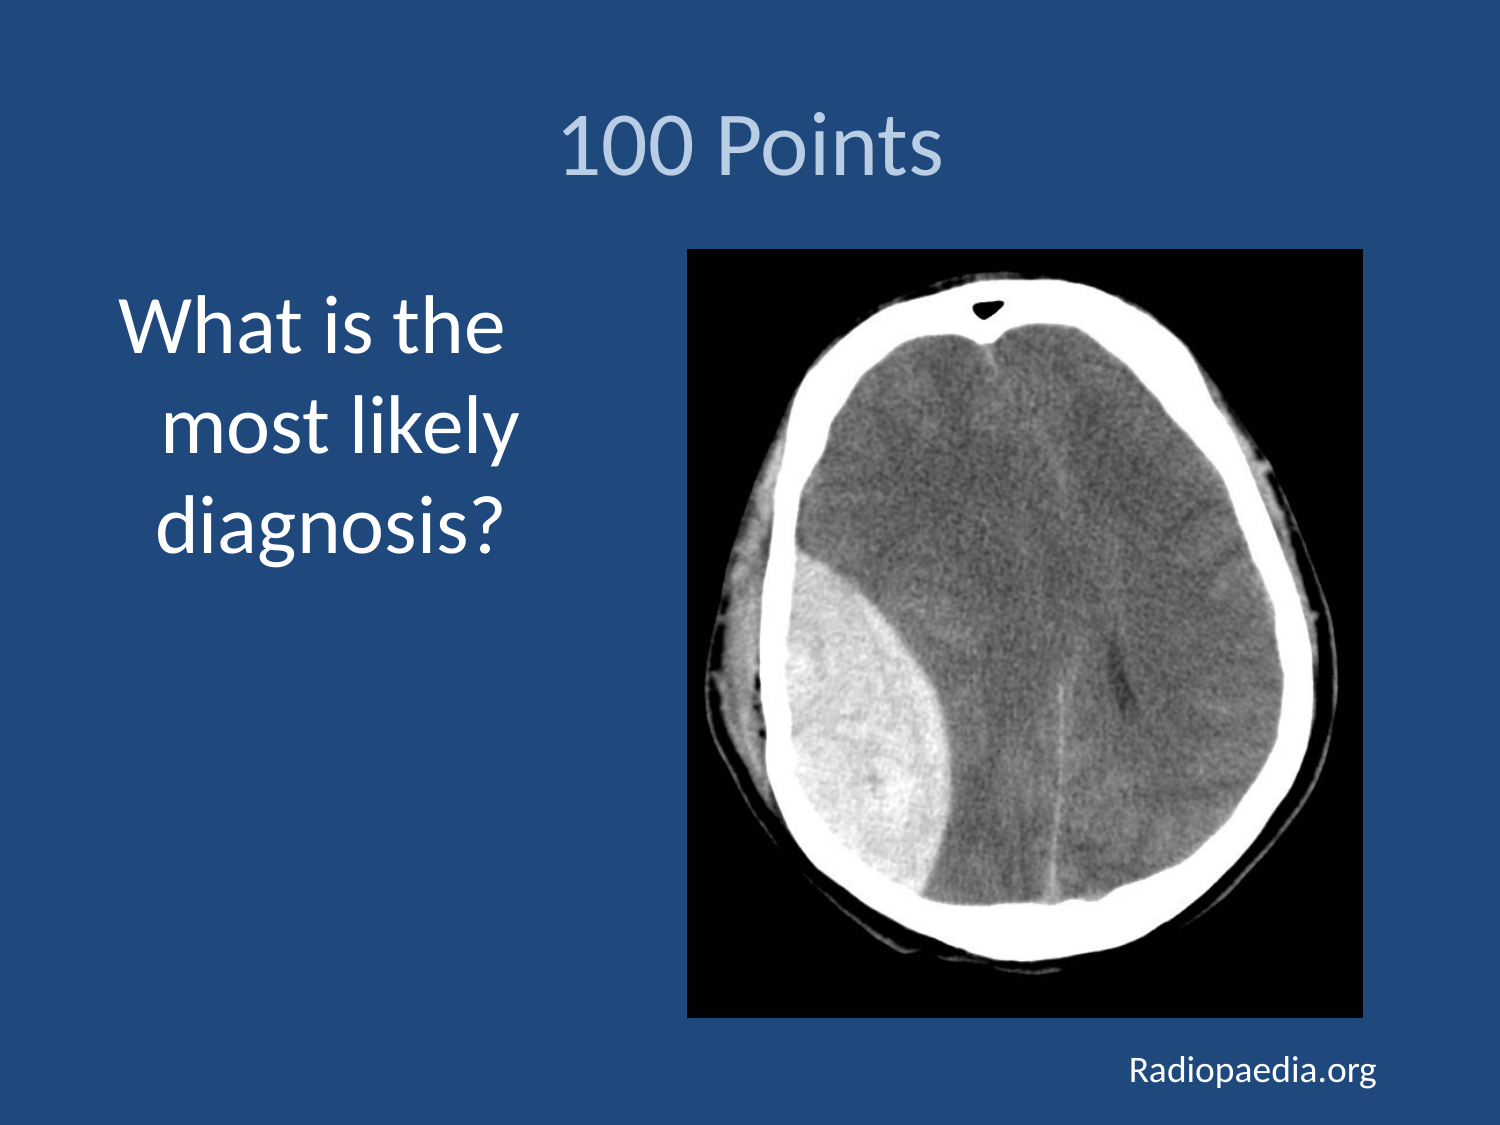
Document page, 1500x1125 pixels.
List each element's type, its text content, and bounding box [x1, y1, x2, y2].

title 100 Points [75, 45, 1425, 233]
picture [687, 249, 1363, 1018]
list What is the most likely diagnosis? [75, 262, 550, 1005]
text_box Radiopaedia.org [1114, 1037, 1393, 1098]
